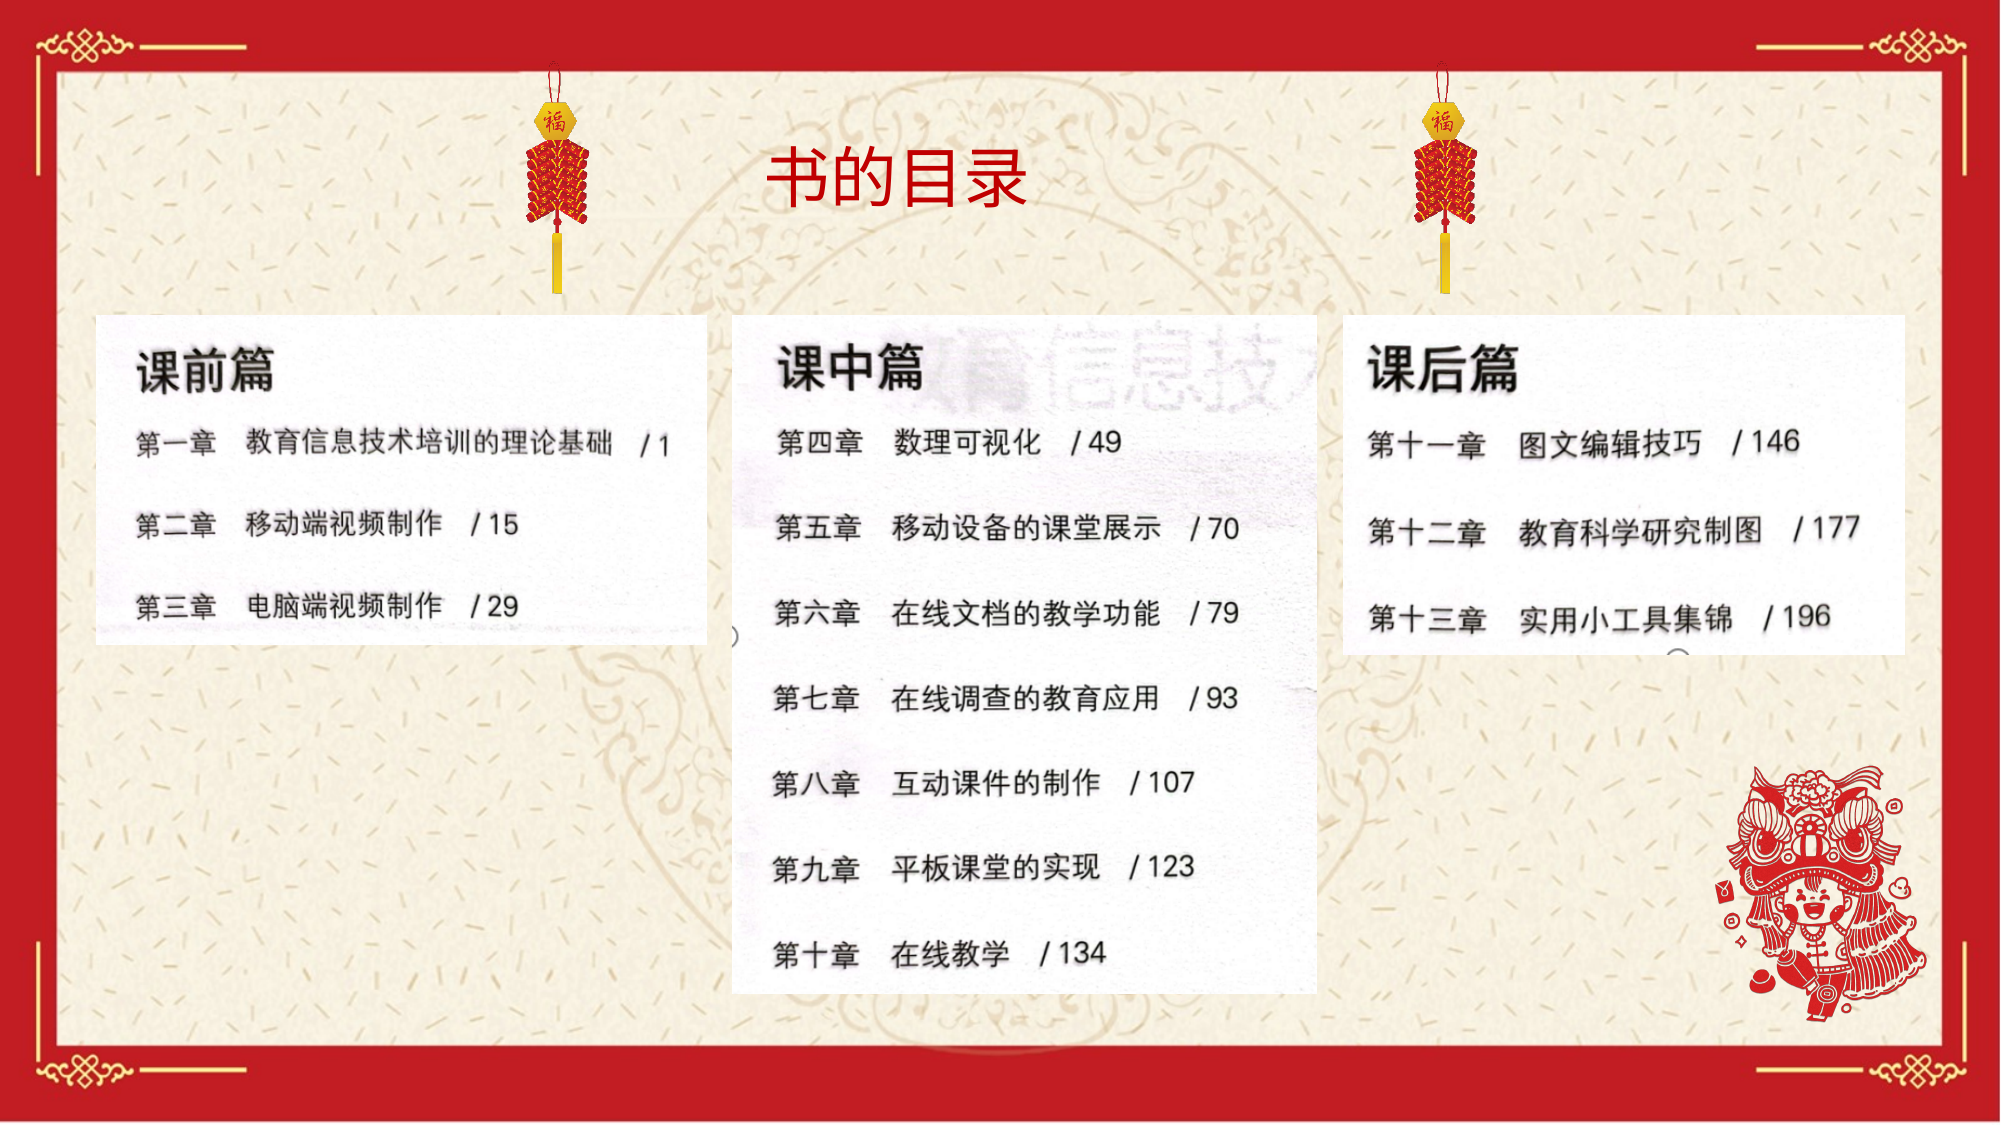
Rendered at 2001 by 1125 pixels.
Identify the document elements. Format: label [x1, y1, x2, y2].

text_box [432, 52, 1568, 301]
picture [0, 0, 2001, 1125]
